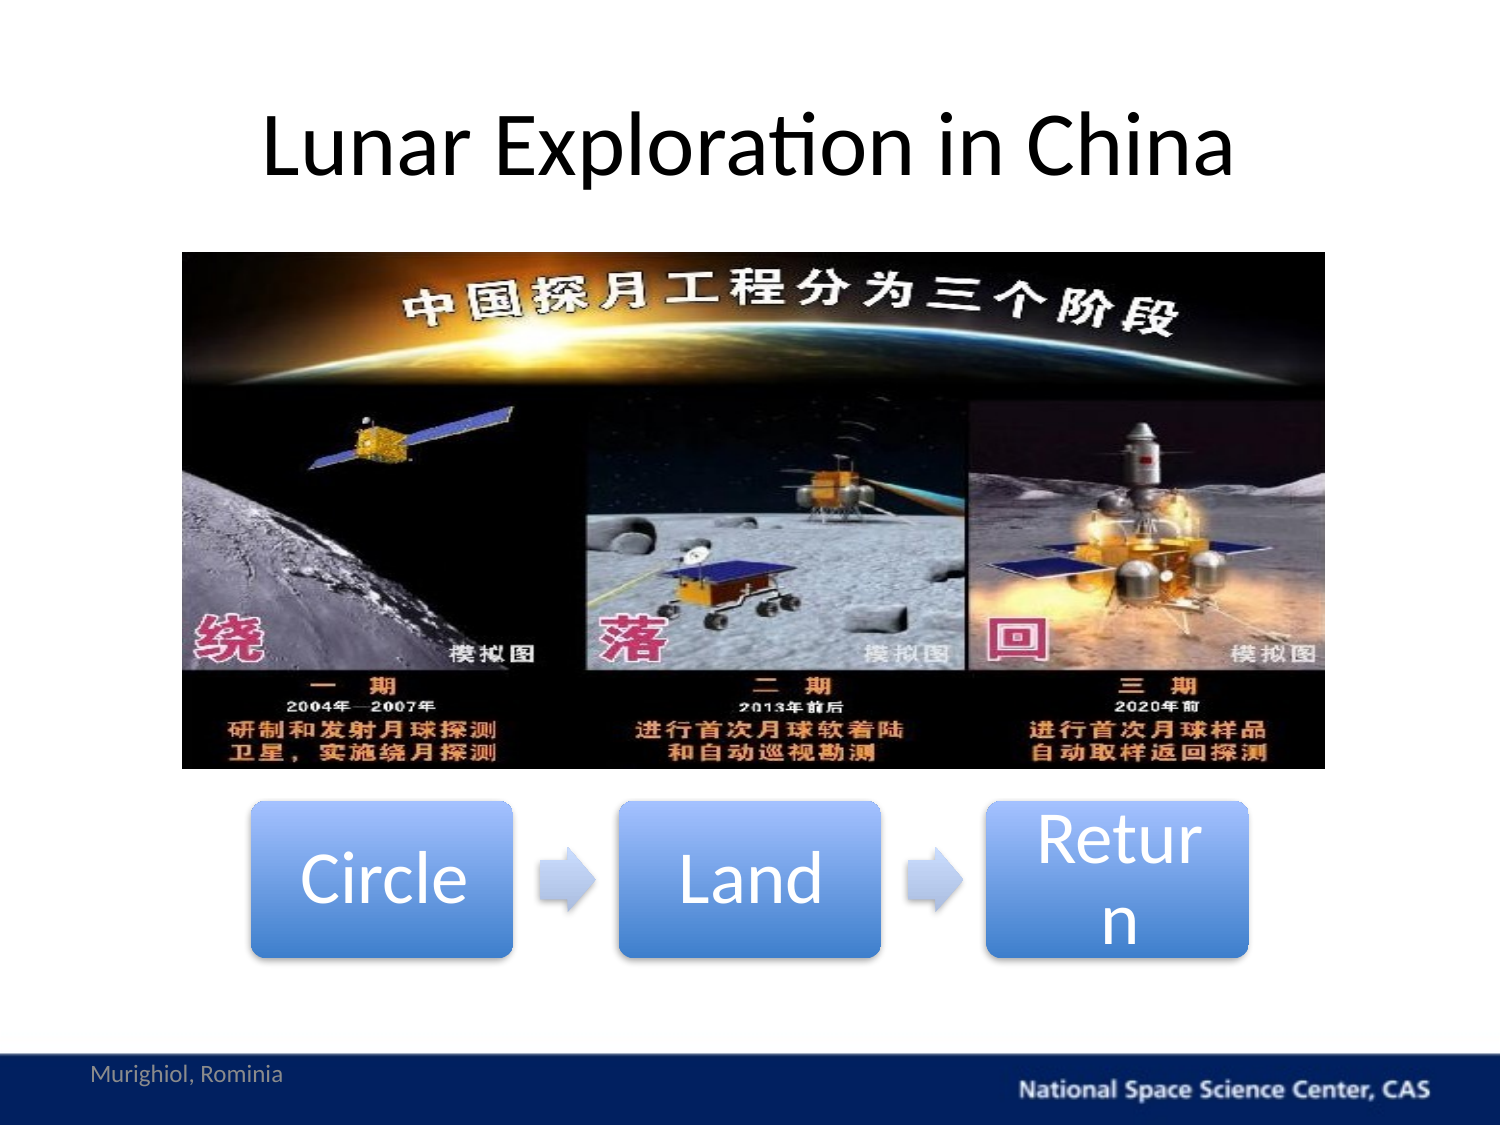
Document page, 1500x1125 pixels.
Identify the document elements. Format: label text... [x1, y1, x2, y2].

title Lunar Exploration in China [75, 45, 1425, 233]
picture [0, 0, 1500, 1125]
slide_number Murighiol, Rominia [75, 1042, 244, 1103]
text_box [249, 654, 1251, 1105]
